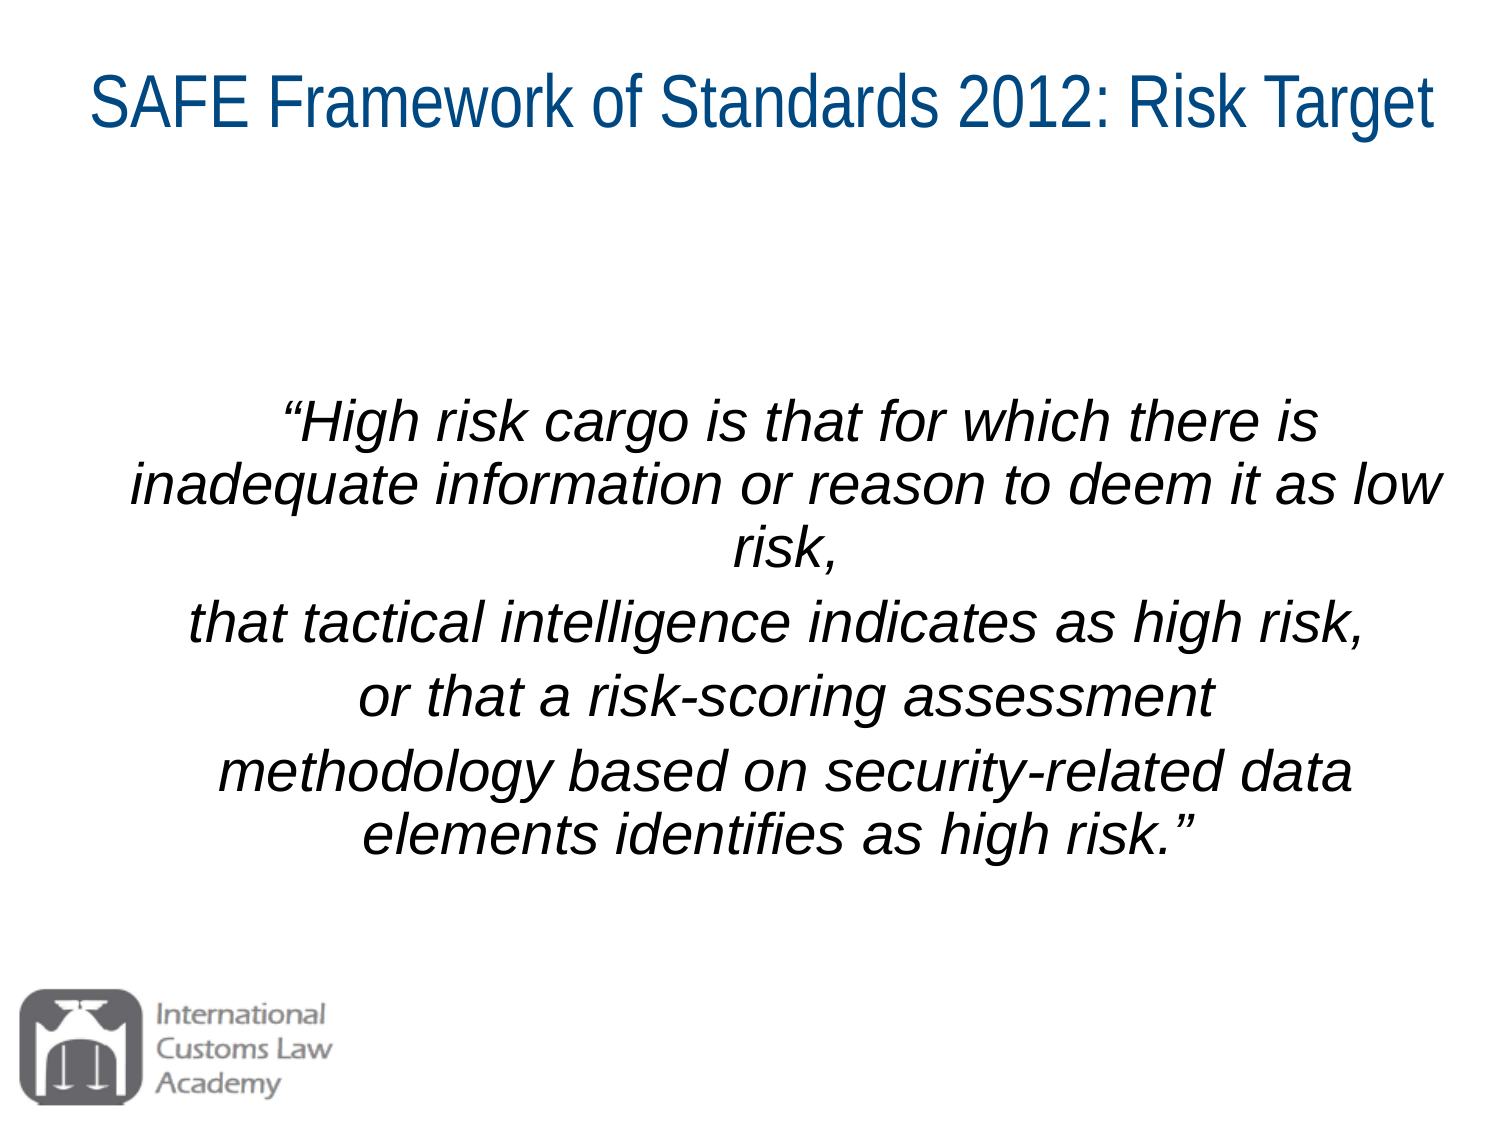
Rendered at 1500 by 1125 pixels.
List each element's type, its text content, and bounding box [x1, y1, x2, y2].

picture [1, 958, 459, 1125]
text_box “High risk cargo is that for which there is inadequate information or reason to deem it as low risk, that tactical intelligence indicates as high risk, or that a risk-scoring assessment methodology based on security-related data elements identifies as high risk.” [28, 184, 1471, 948]
text_box SAFE Framework of Standards 2012: Risk Target [74, 45, 1471, 233]
